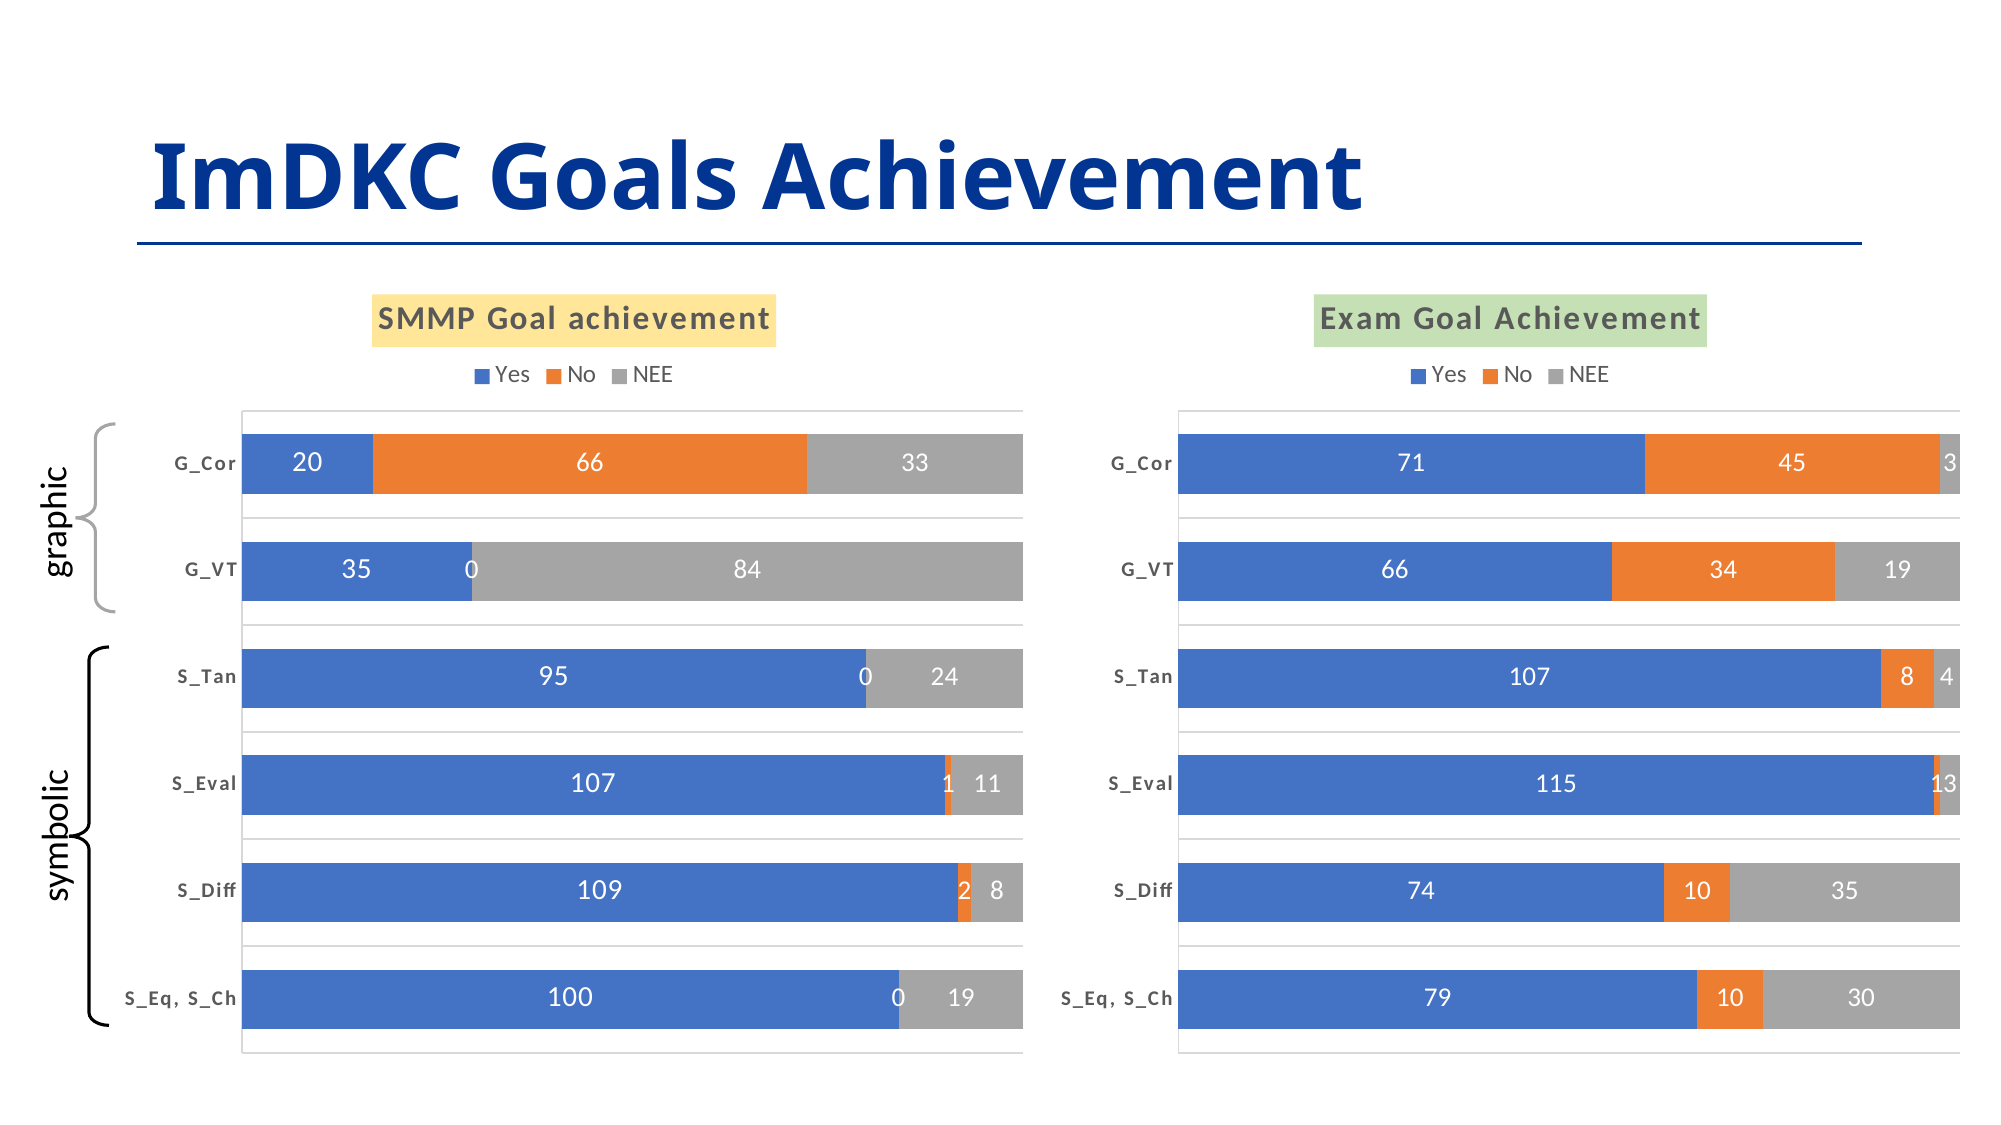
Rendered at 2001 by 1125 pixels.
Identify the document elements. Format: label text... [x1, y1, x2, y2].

text_box [83, 645, 105, 1027]
title ImDKC Goals Achievement [137, 92, 1863, 237]
chart [105, 270, 1979, 1069]
text_box [1777, 825, 1980, 1097]
text_box graphic [21, 451, 82, 593]
text_box symbolic [22, 754, 83, 918]
text_box [82, 424, 105, 612]
